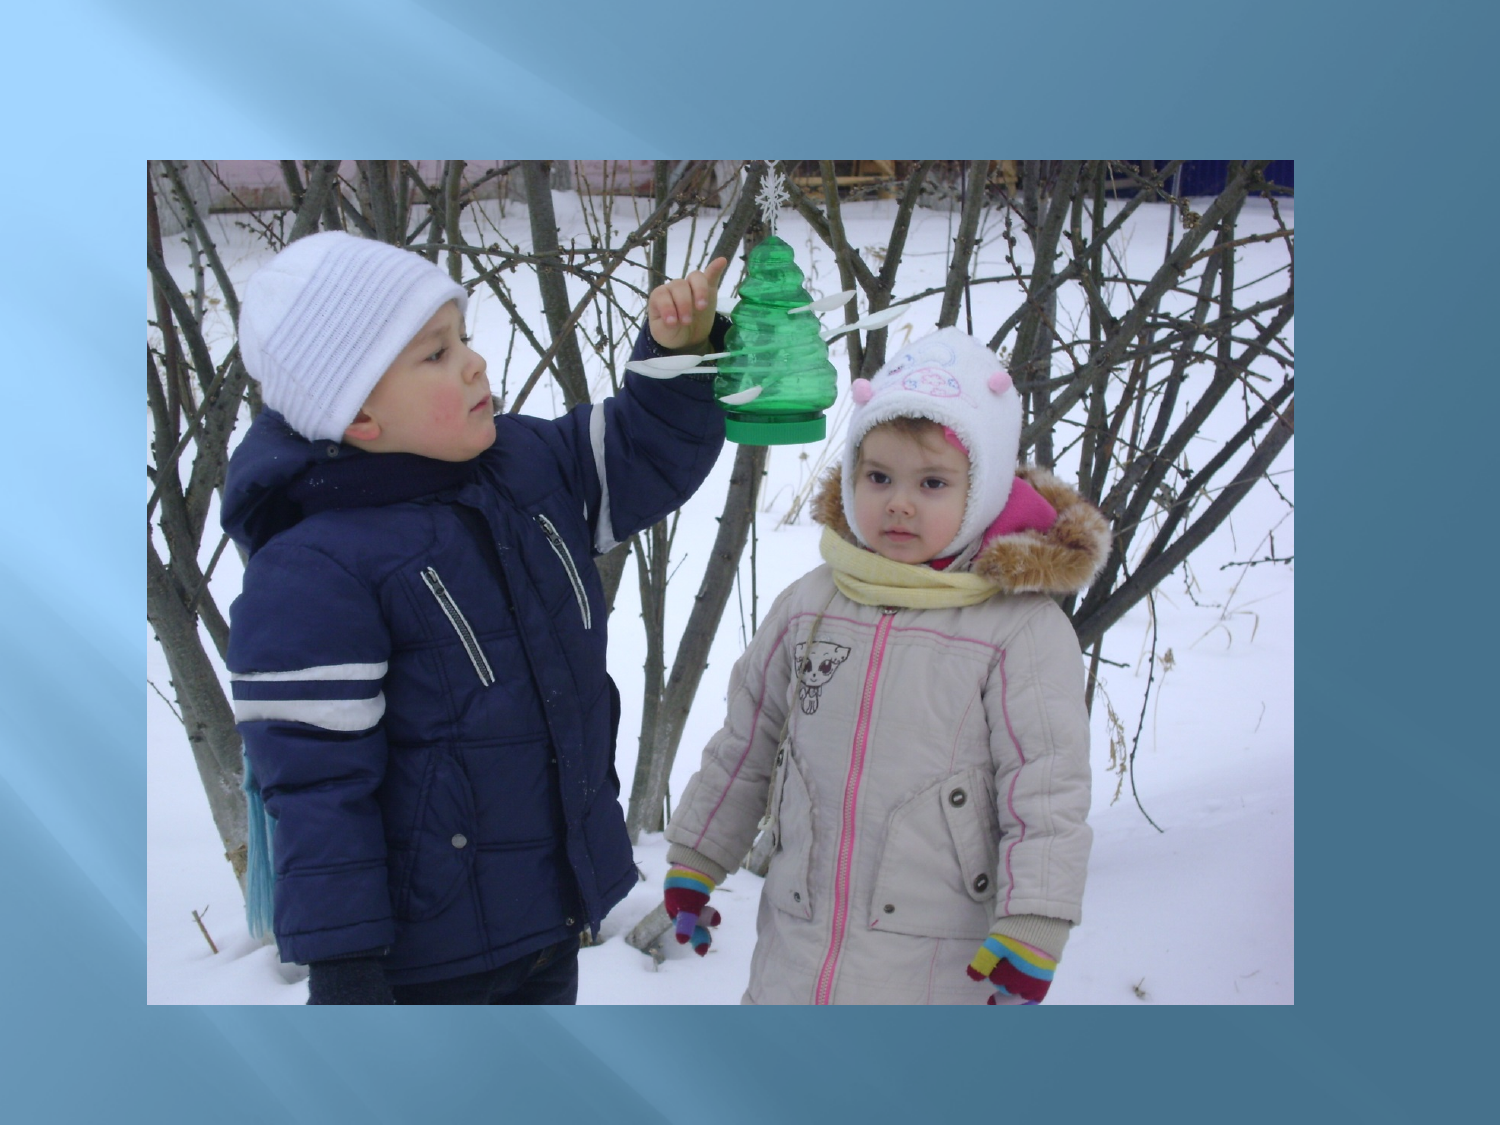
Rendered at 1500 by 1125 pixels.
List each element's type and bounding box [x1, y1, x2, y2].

list [147, 160, 1294, 1005]
